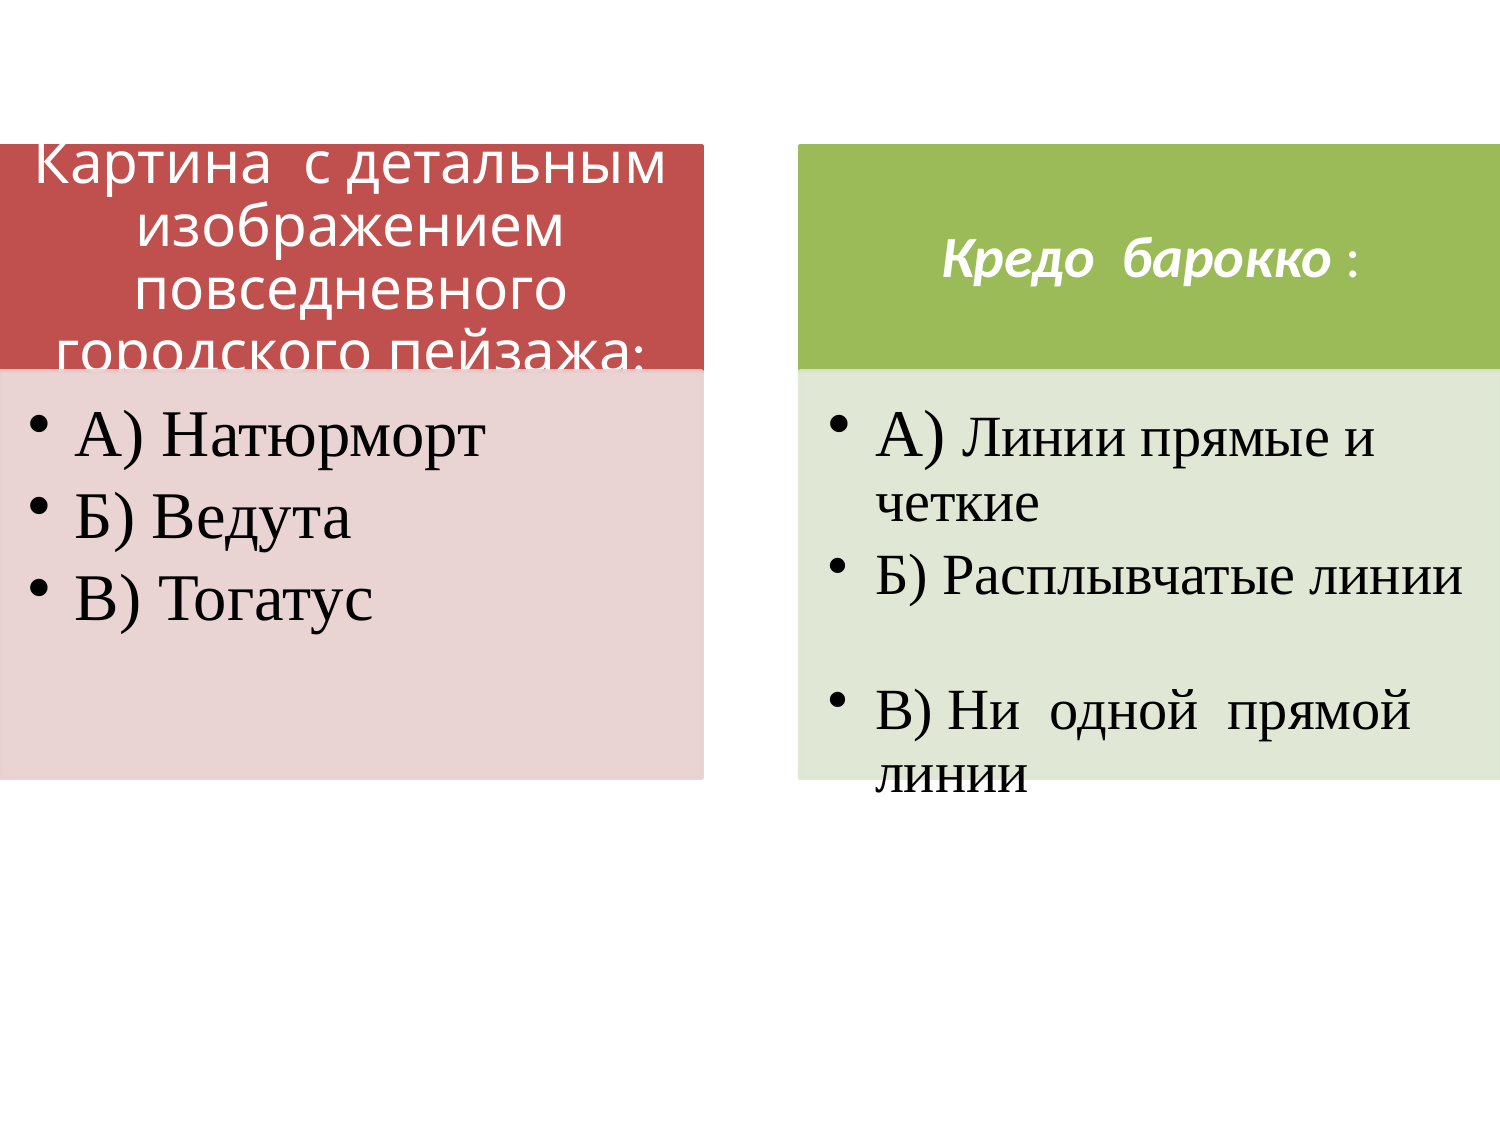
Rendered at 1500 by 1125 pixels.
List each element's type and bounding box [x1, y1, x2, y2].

list [0, 0, 1500, 953]
